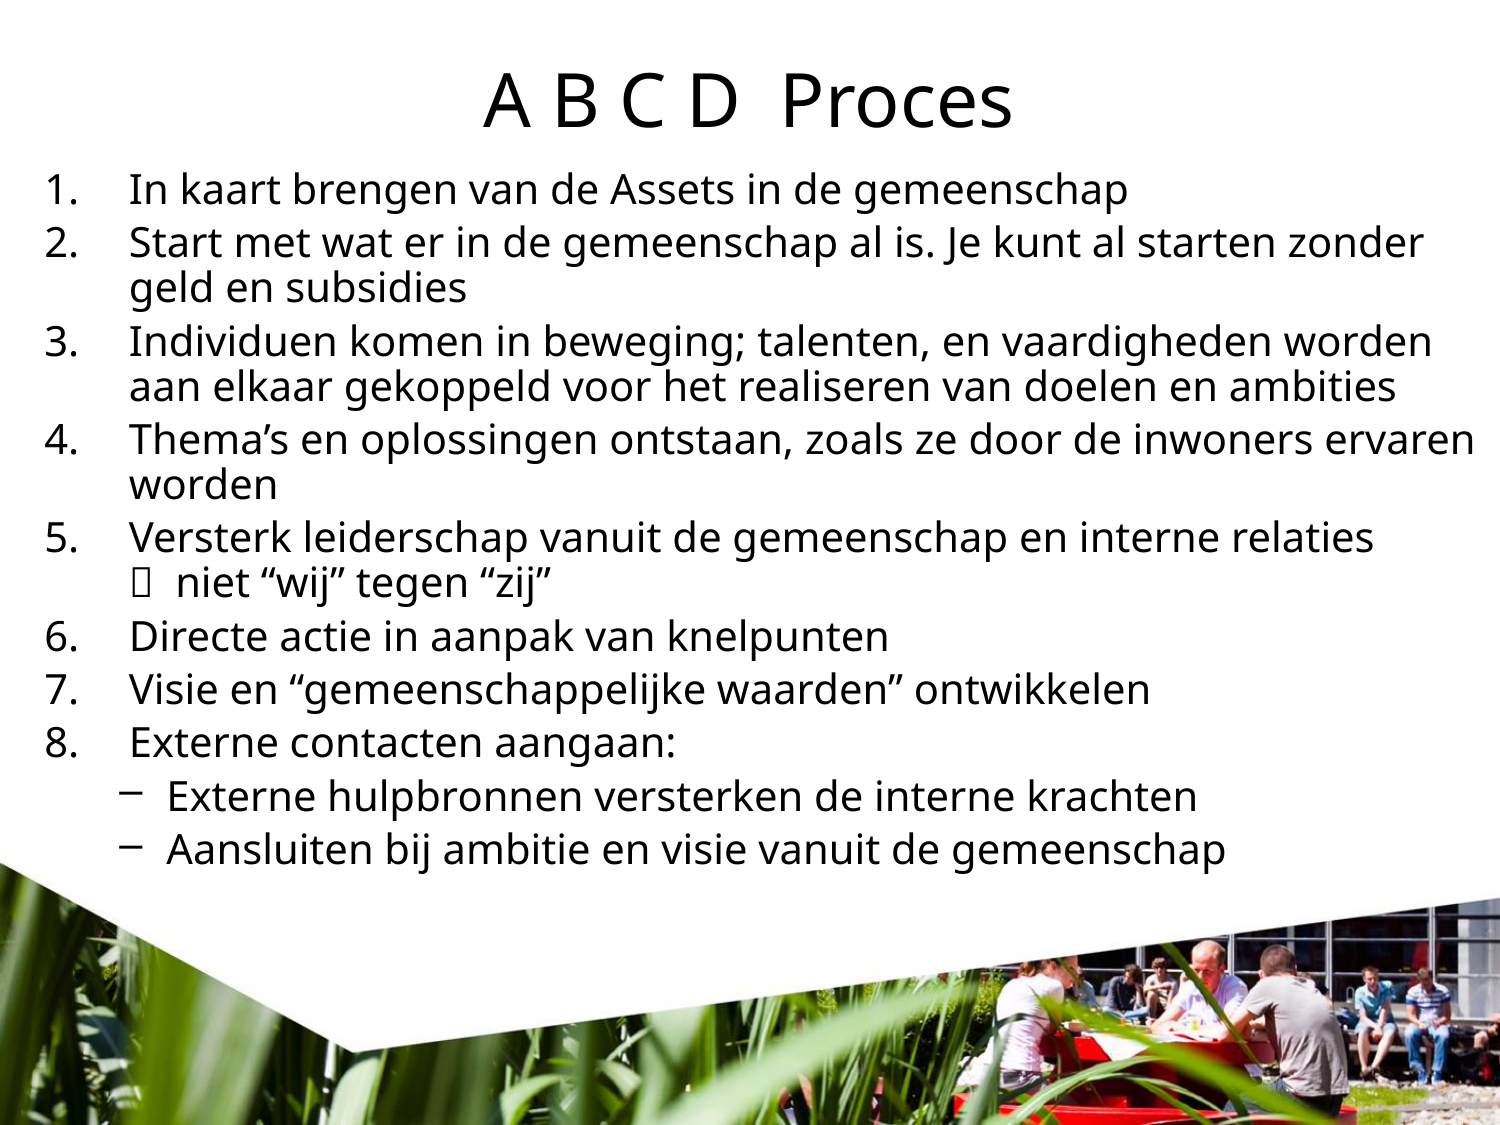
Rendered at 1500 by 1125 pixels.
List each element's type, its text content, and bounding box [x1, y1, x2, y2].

list In kaart brengen van de Assets in de gemeenschap Start met wat er in de gemeenschap al is. Je kunt al starten zonder geld en subsidies Individuen komen in beweging; talenten, en vaardigheden worden aan elkaar gekoppeld voor het realiseren van doelen en ambities Thema’s en oplossingen ontstaan, zoals ze door de inwoners ervaren worden Versterk leiderschap vanuit de gemeenschap en interne relaties  niet “wij” tegen “zij” Directe actie in aanpak van knelpunten Visie en “gemeenschappelijke waarden” ontwikkelen Externe contacten aangaan: Externe hulpbronnen versterken de interne krachten Aansluiten bij ambitie en visie vanuit de gemeenschap [29, 160, 1500, 974]
picture [0, 0, 1500, 1125]
title A B C D Proces [111, 3, 1388, 160]
